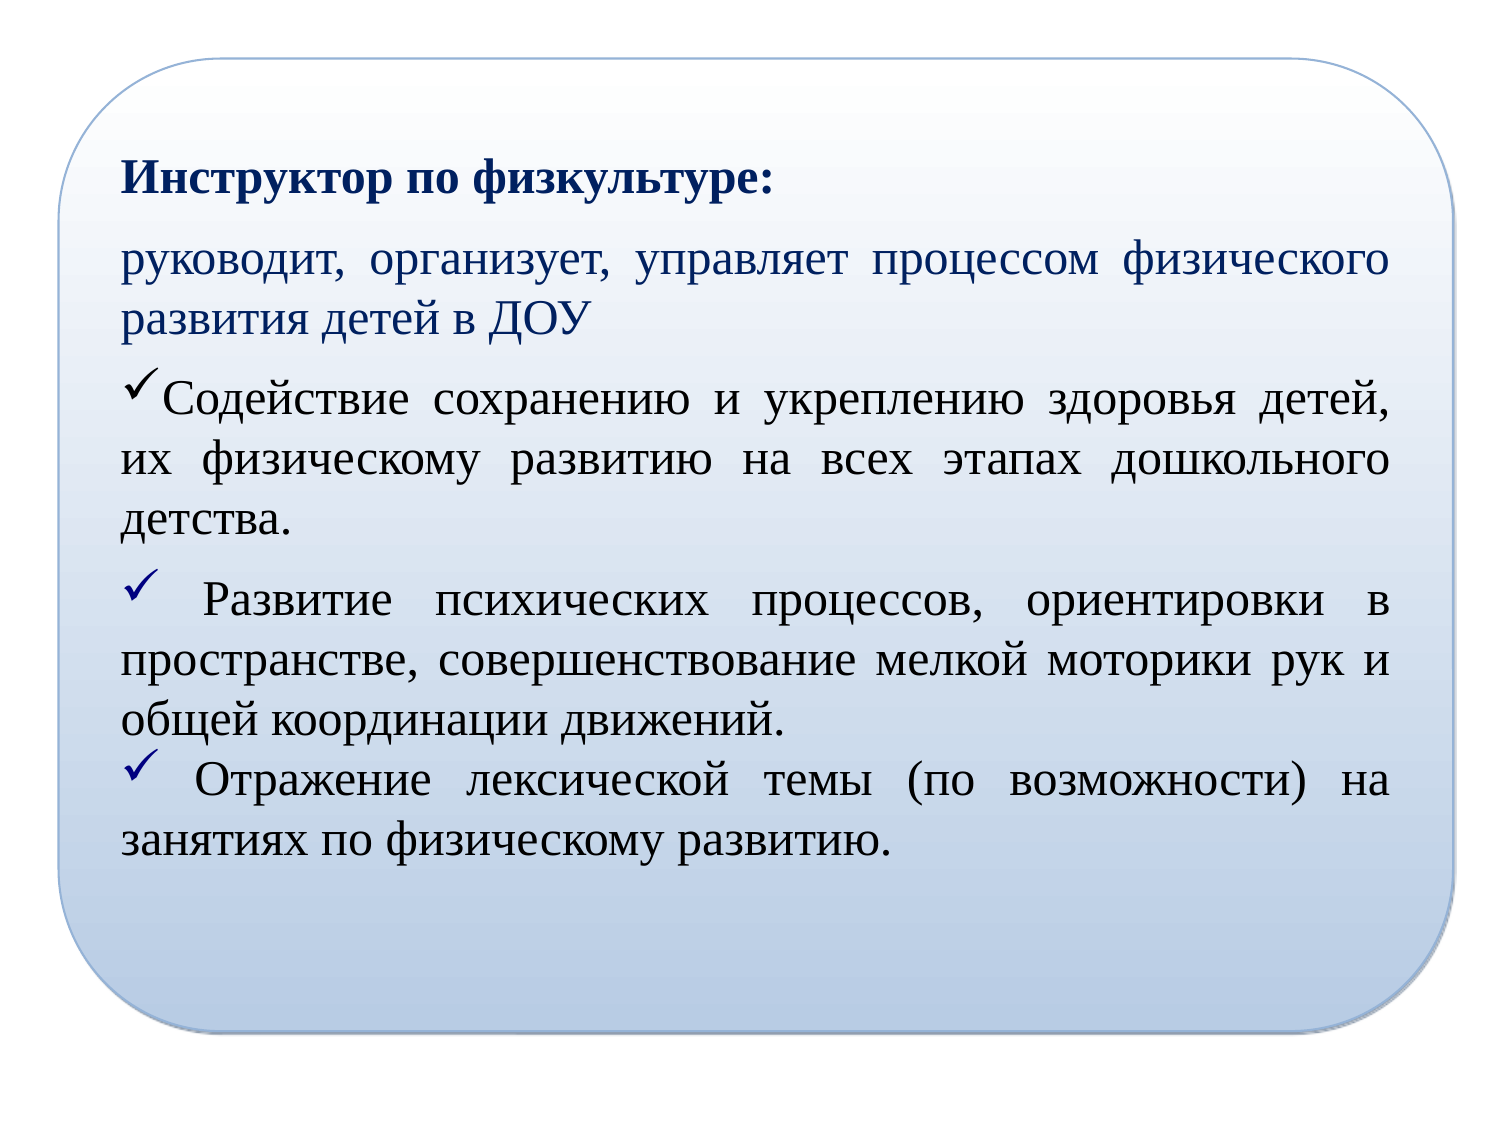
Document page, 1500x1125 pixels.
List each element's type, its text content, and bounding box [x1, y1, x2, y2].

text_box Инструктор по физкультуре: руководит, организует, управляет процессом физического развития детей в ДОУ Содействие сохранению и укреплению здоровья детей, их физическому развитию на всех этапах дошкольного детства. Развитие психических процессов, ориентировки в пространстве, совершенствование мелкой моторики рук и общей координации движений. Отражение лексической темы (по возможности) на занятиях по физическому развитию. [58, 58, 1454, 1032]
